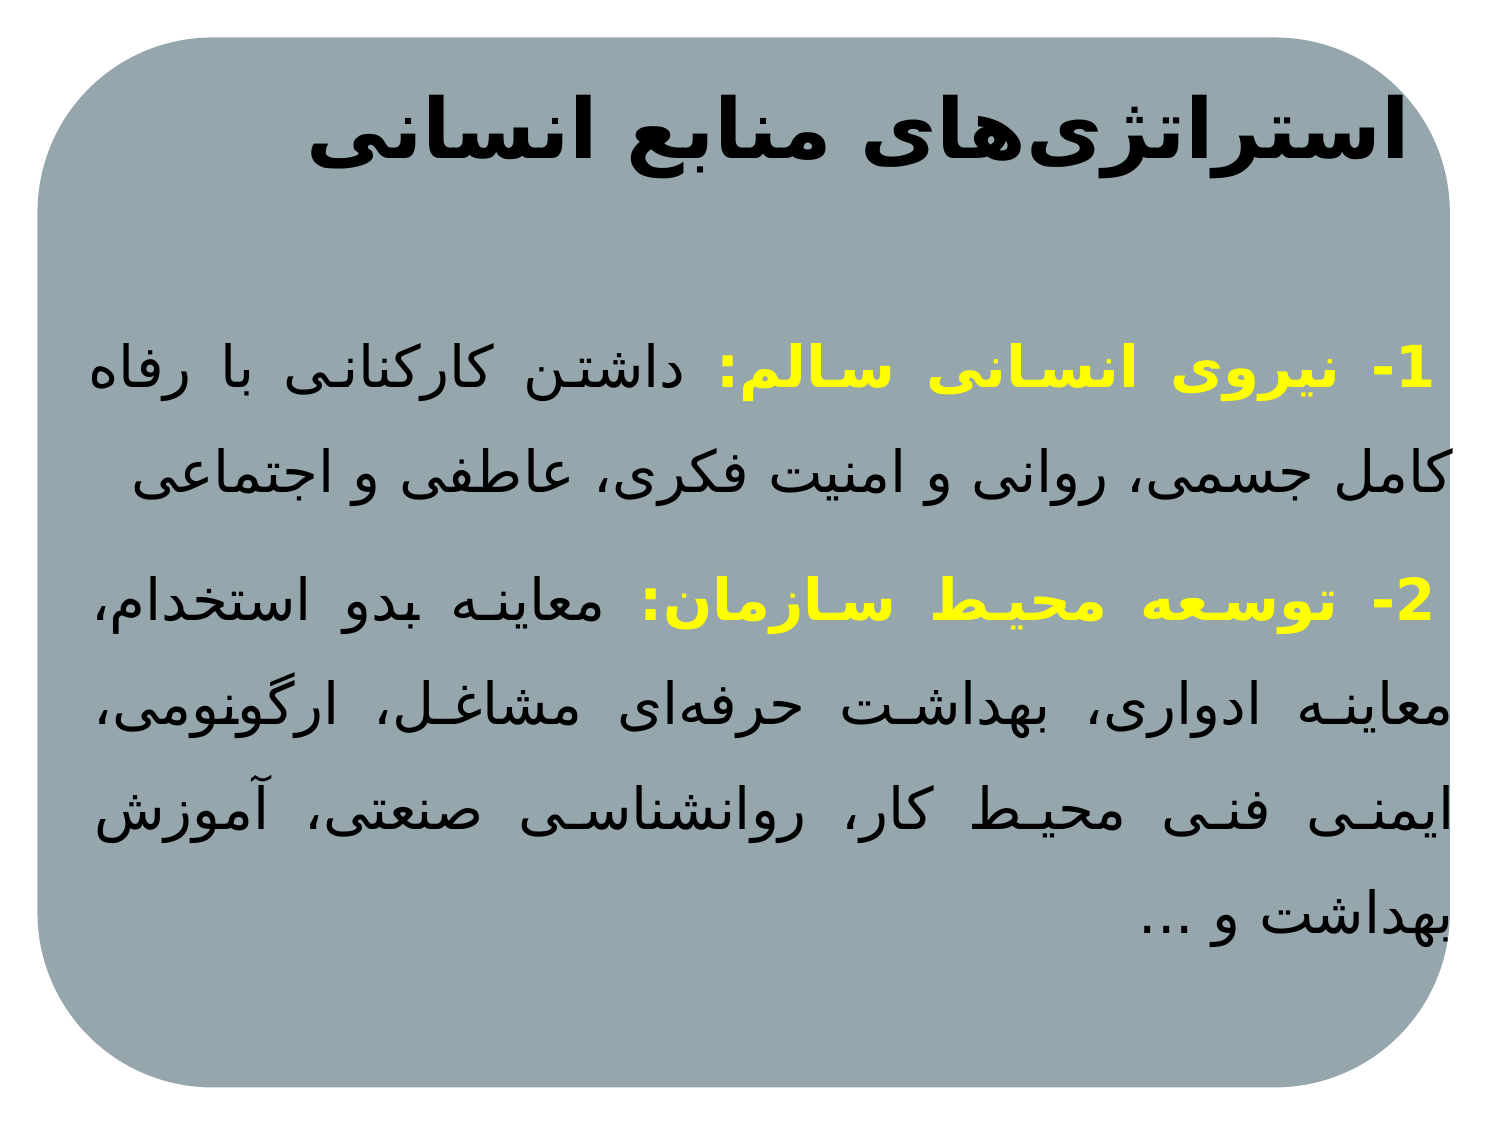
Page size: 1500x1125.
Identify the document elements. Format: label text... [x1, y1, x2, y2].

title استراتژی‌های منابع انسانی [75, 24, 1425, 225]
list 1- نیروی انسانی سالم: داشتن کارکنانی با رفاه کامل جسمی، روانی و امنیت فکری، عاطفی و اجتماعی 2- توسعه محیط سازمان: معاینه بدو استخدام، معاینه ادواری، بهداشت حرفه‌ای مشاغل، ارگونومی، ایمنی فنی محیط کار، روانشناسی صنعتی، آموزش بهداشت و ... [62, 287, 1488, 963]
text_box [35, 100, 1452, 1090]
